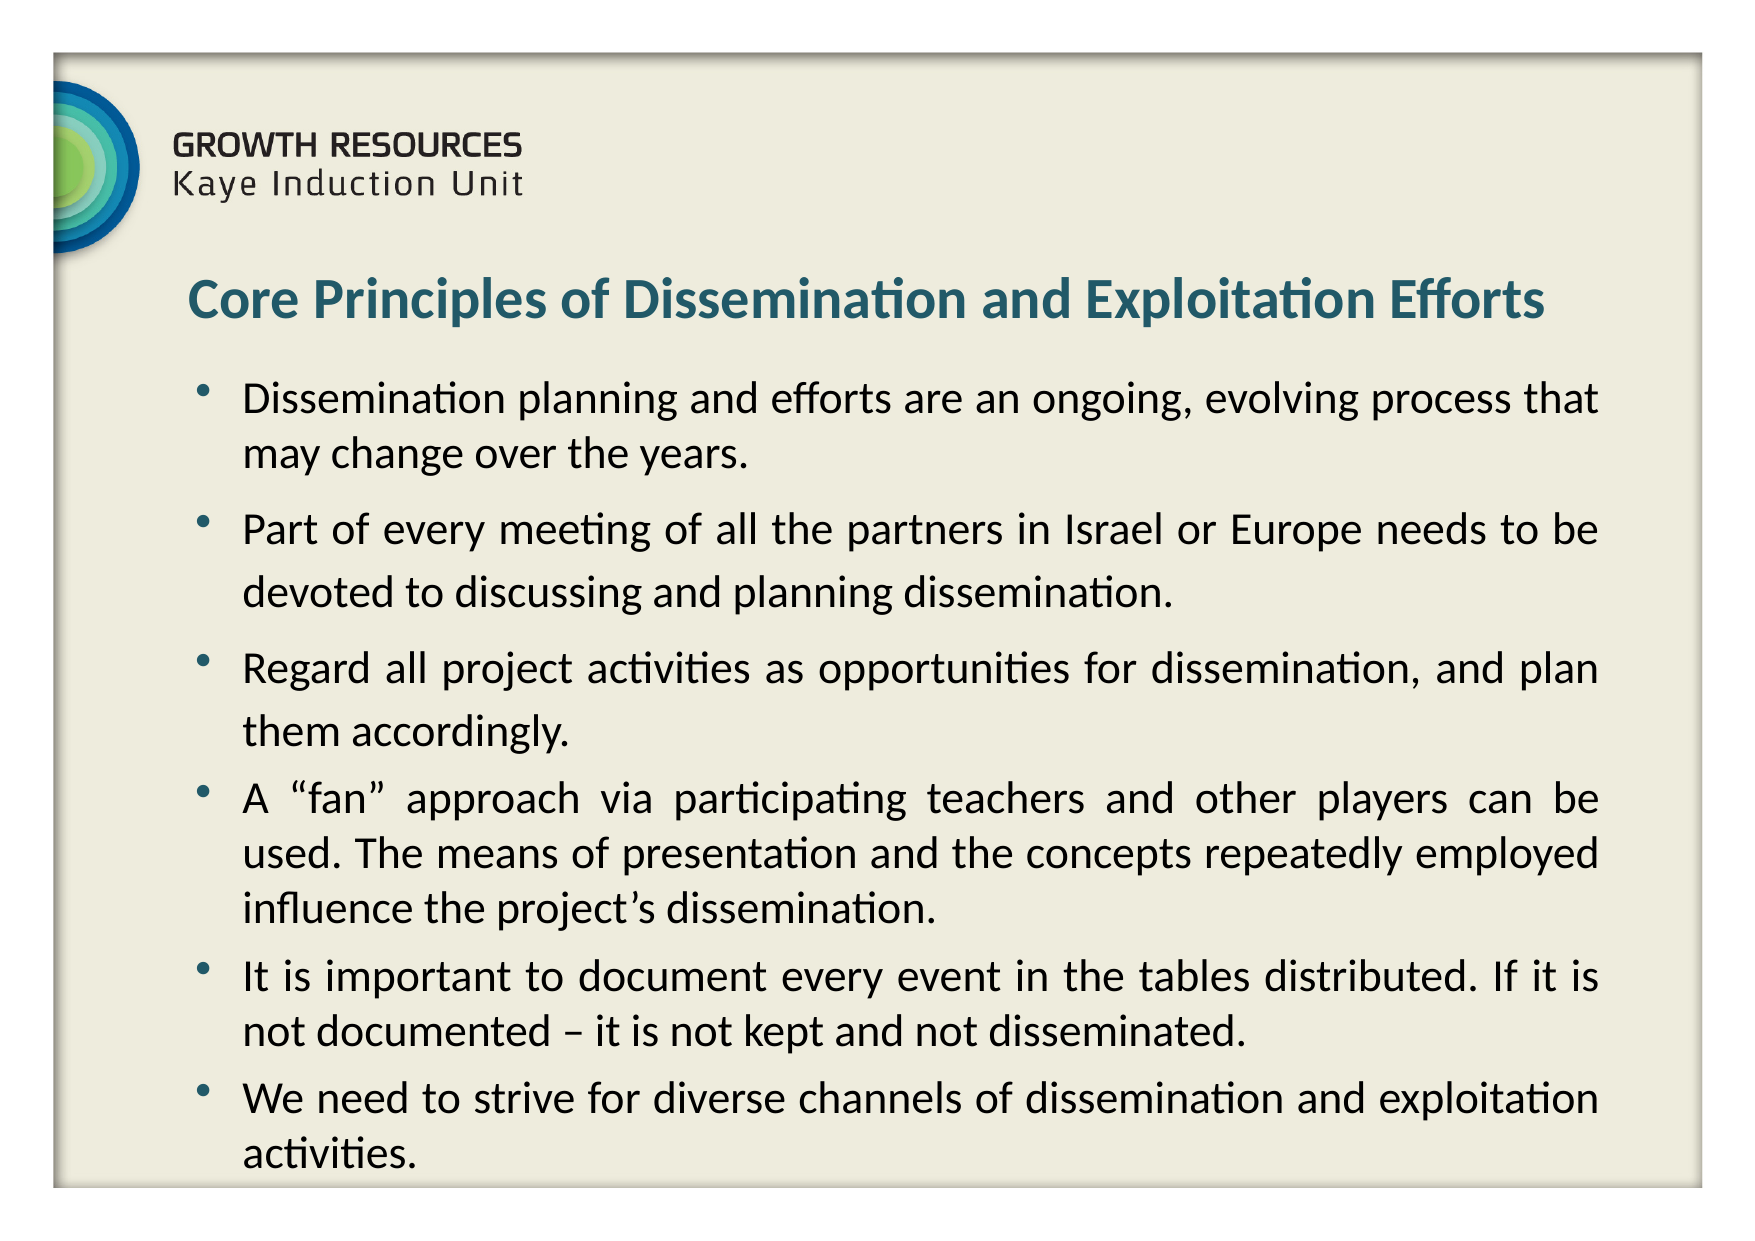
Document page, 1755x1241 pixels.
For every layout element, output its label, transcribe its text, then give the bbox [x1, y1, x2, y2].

text_box Core Principles of Dissemination and Exploitation Efforts [174, 242, 1580, 338]
picture [0, 0, 1755, 1241]
text_box Dissemination planning and efforts are an ongoing, evolving process that may change over the years. Part of every meeting of all the partners in Israel or Europe needs to be devoted to discussing and planning dissemination. Regard all project activities as opportunities for dissemination, and plan them accordingly. A “fan” approach via participating teachers and other players can be used. The means of presentation and the concepts repeatedly employed influence the project’s dissemination. It is important to document every event in the tables distributed. If it is not documented – it is not kept and not disseminated. We need to strive for diverse channels of dissemination and exploitation activities. [138, 360, 1616, 1186]
